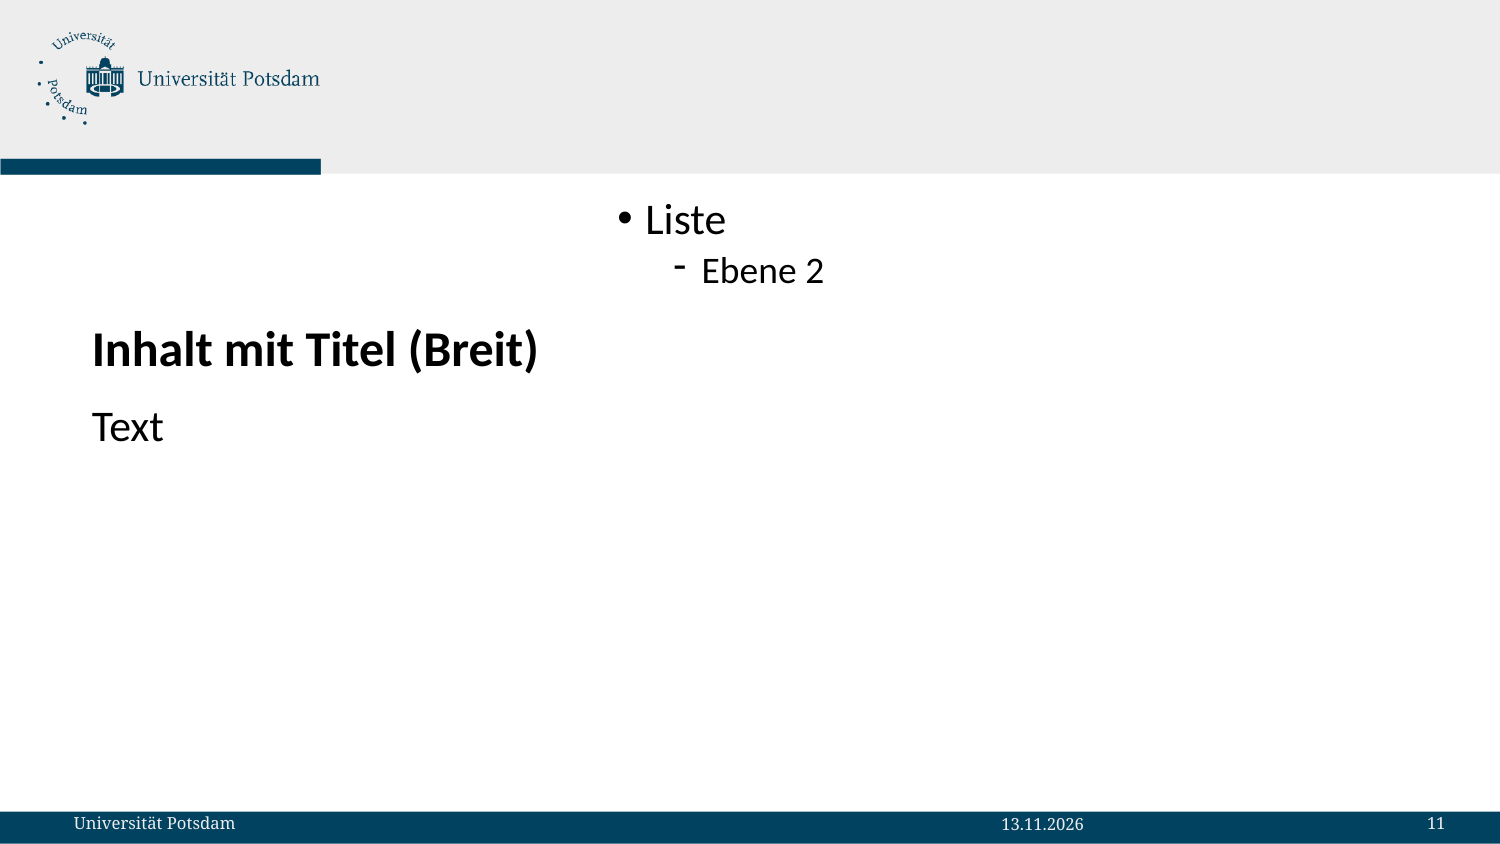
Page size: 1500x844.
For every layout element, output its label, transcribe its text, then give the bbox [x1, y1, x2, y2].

list Liste Ebene 2 [602, 188, 1461, 793]
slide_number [986, 802, 1262, 844]
picture [0, 32, 321, 158]
footer Universität Potsdam [59, 802, 945, 844]
slide_number 11 [1301, 801, 1461, 844]
title Inhalt mit Titel (Breit) [76, 188, 585, 385]
list Text [76, 395, 585, 791]
